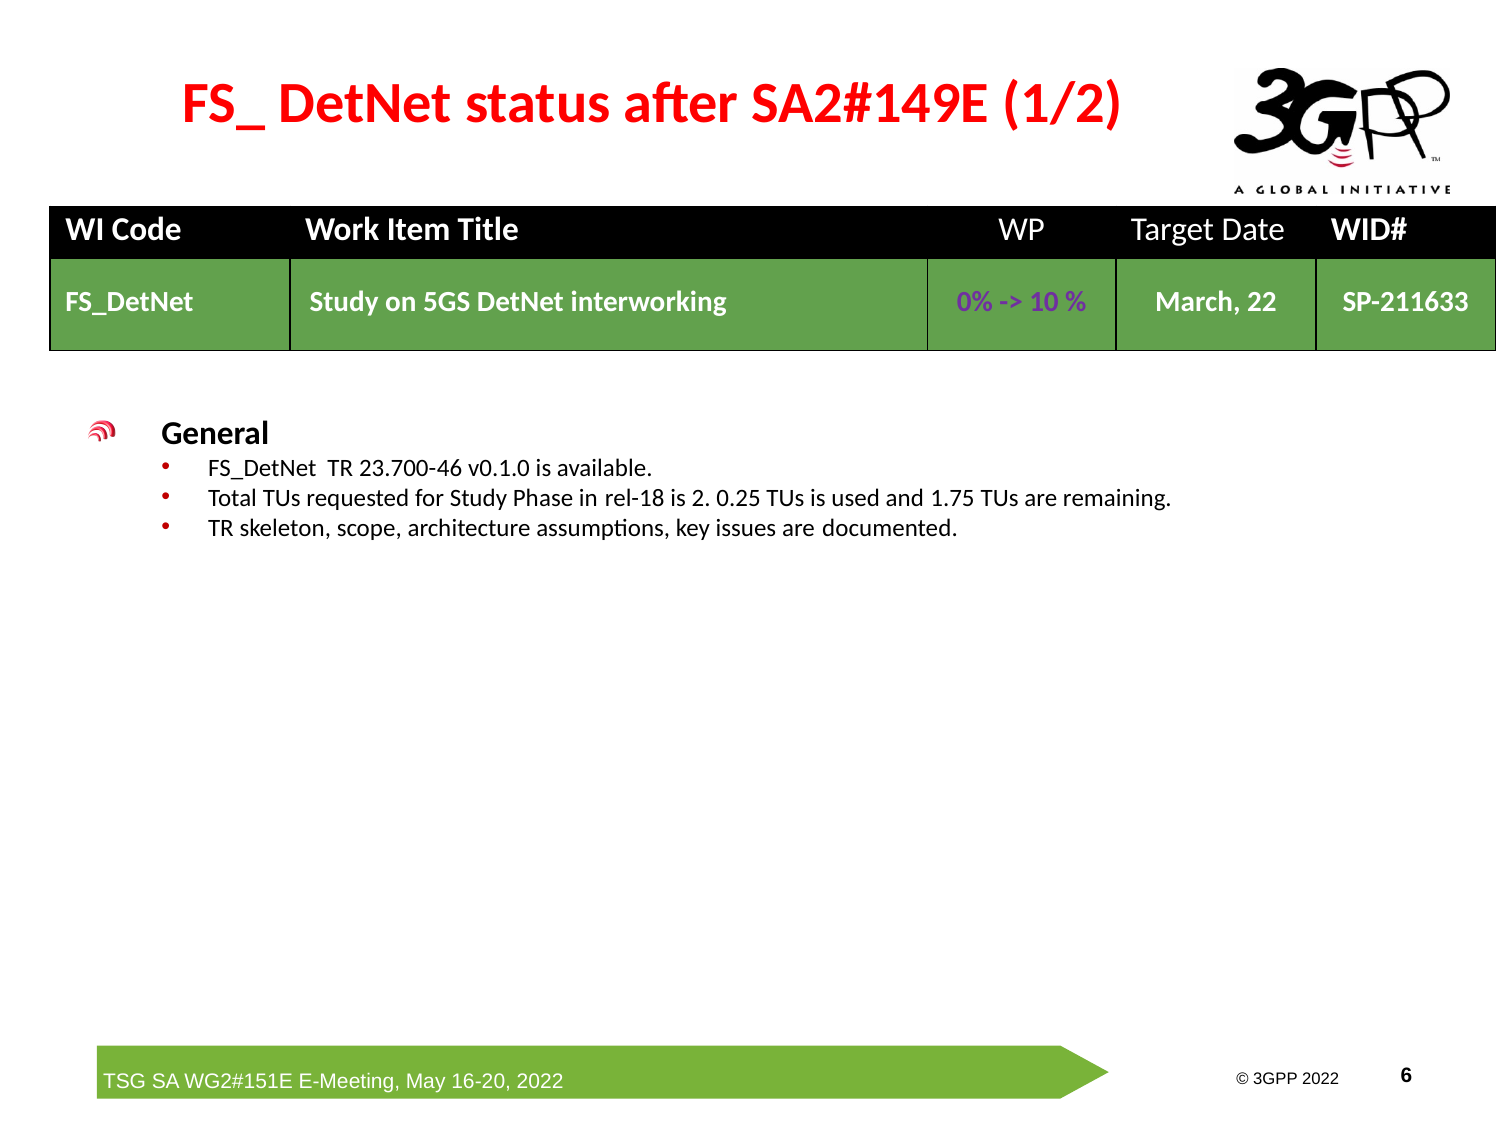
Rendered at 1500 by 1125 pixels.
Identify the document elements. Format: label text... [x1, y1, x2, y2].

table_header Target Date [1117, 207, 1315, 257]
picture [86, 419, 110, 444]
table_cell 0% -> 10 % [928, 259, 1115, 350]
table_header WP [928, 207, 1115, 257]
table_header WI Code [51, 207, 289, 257]
table_header WID# [1317, 207, 1495, 257]
title FS_ DetNet status after SA2#149E (1/2) [29, 34, 1277, 164]
table_cell Study on 5GS DetNet interworking [291, 259, 927, 350]
list General FS_DetNet TR 23.700-46 v0.1.0 is available. Total TUs requested for Study Phase in rel-18 is 2. 0.25 TUs is used and 1.75 TUs are remaining. TR skeleton, scope, architecture assumptions, key issues are documented. [71, 403, 1475, 1042]
table_cell SP-211633 [1317, 259, 1495, 350]
table_header Work Item Title [291, 207, 927, 257]
picture [1234, 68, 1450, 194]
table_cell March, 22 [1117, 259, 1315, 350]
table_cell FS_DetNet [51, 259, 289, 350]
